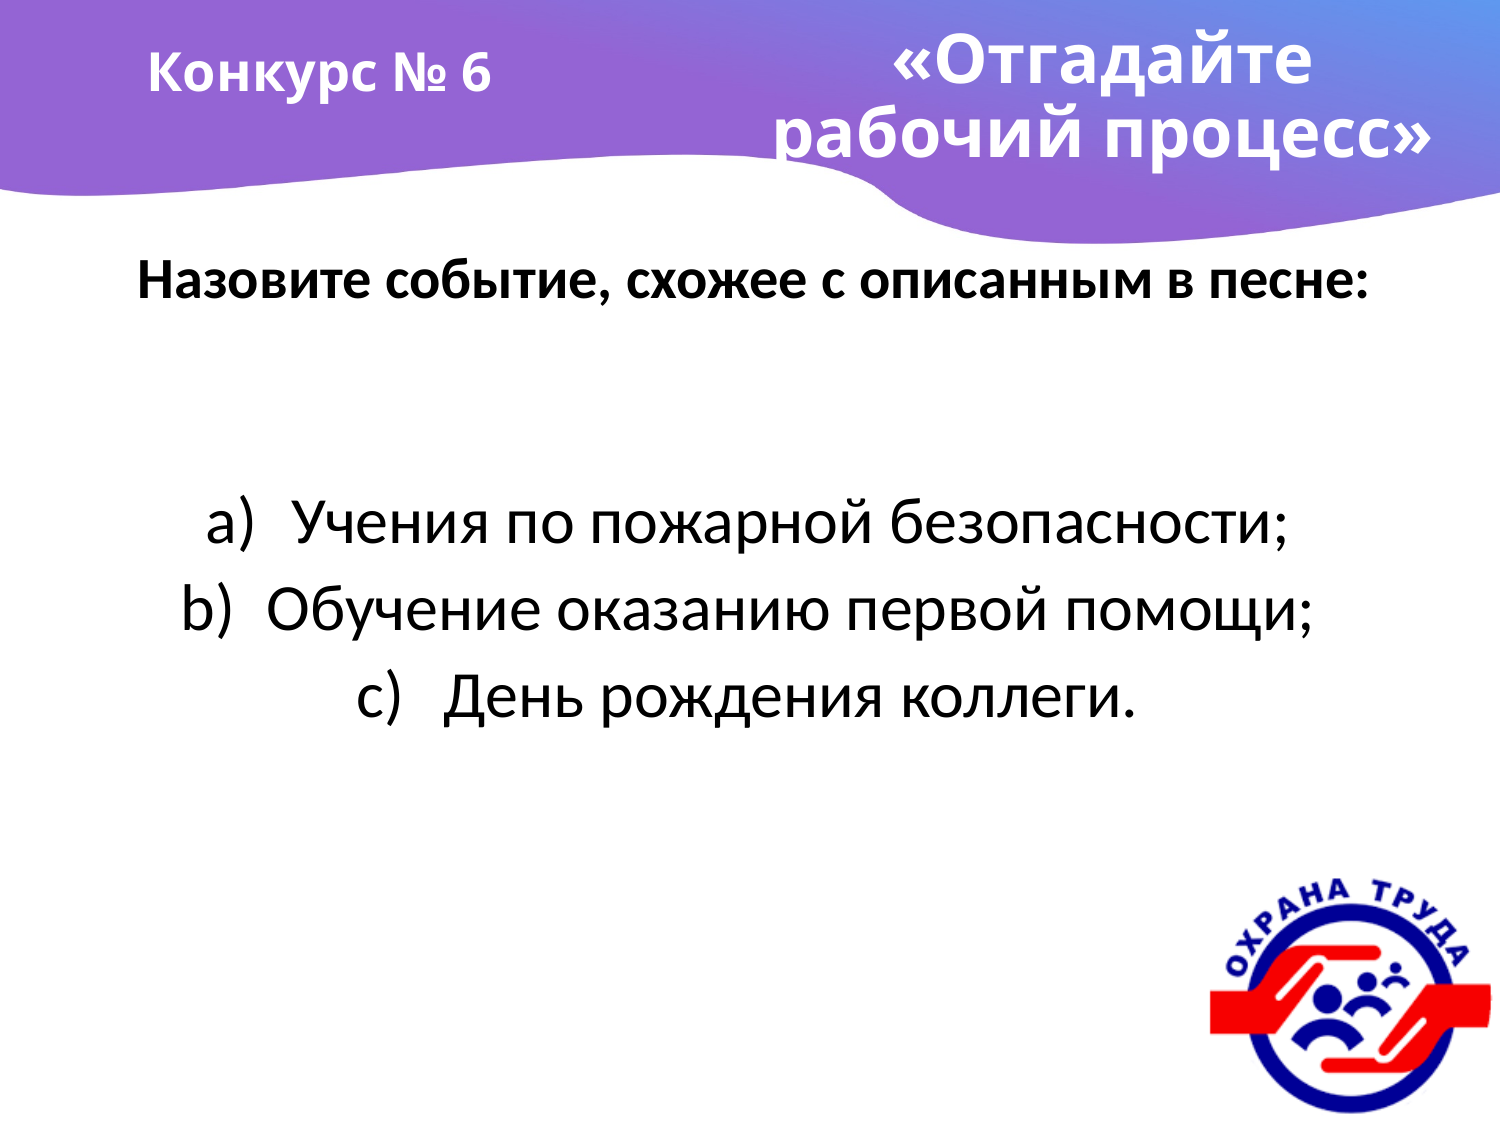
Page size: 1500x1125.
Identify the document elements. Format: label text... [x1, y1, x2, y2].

text_box Учения по пожарной безопасности; Обучение оказанию первой помощи; День рождения коллеги. [39, 462, 1461, 741]
title Конкурс № 6 [131, 36, 626, 112]
list Назовите событие, схожее с описанным в песне: [24, 240, 1485, 346]
picture [0, 0, 1500, 1125]
text_box «Отгадайте рабочий процесс» [721, 15, 1485, 181]
